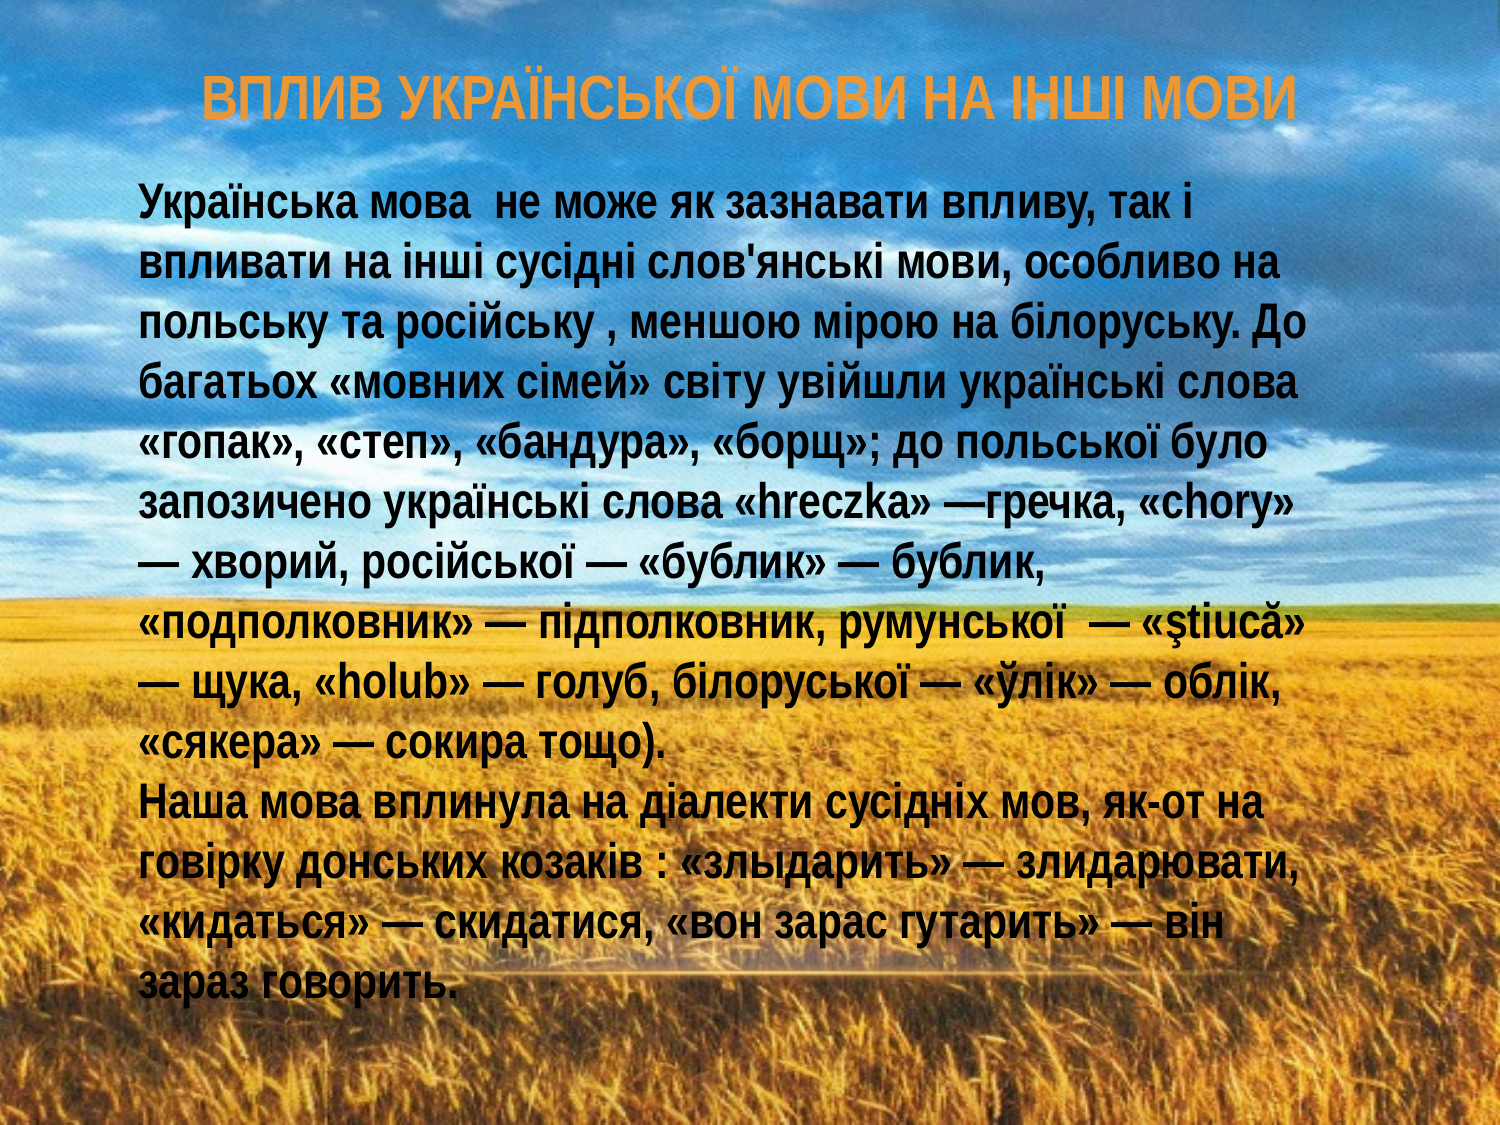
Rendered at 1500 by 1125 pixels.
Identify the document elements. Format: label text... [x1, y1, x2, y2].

title Вплив української мови на інші мови [112, 0, 1389, 140]
text_box Українська мова не може як зазнавати впливу, так і впливати на інші сусідні слов'янські мови, особливо на польську та російську , меншою мірою на білоруську. До багатьох «мовних сімей» світу увійшли українські слова «гопак», «степ», «бандура», «борщ»; до польської було запозичено українські слова «hreczka» —гречка, «chory» — хворий, російської — «бублик» — бублик, «подполковник» — підполковник, румунської — «ştiucă» — щука, «holub» — голуб, білоруської — «ўлік» — облік, «сякера» — сокира тощо). Наша мова вплинула на діалекти сусідніх мов, як-от на говірку донських козаків : «злыдарить» — злидарювати, «кидаться» — скидатися, «вон зарас гутарить» — він зараз говорить. [123, 160, 1329, 1016]
picture [0, 0, 1500, 1125]
